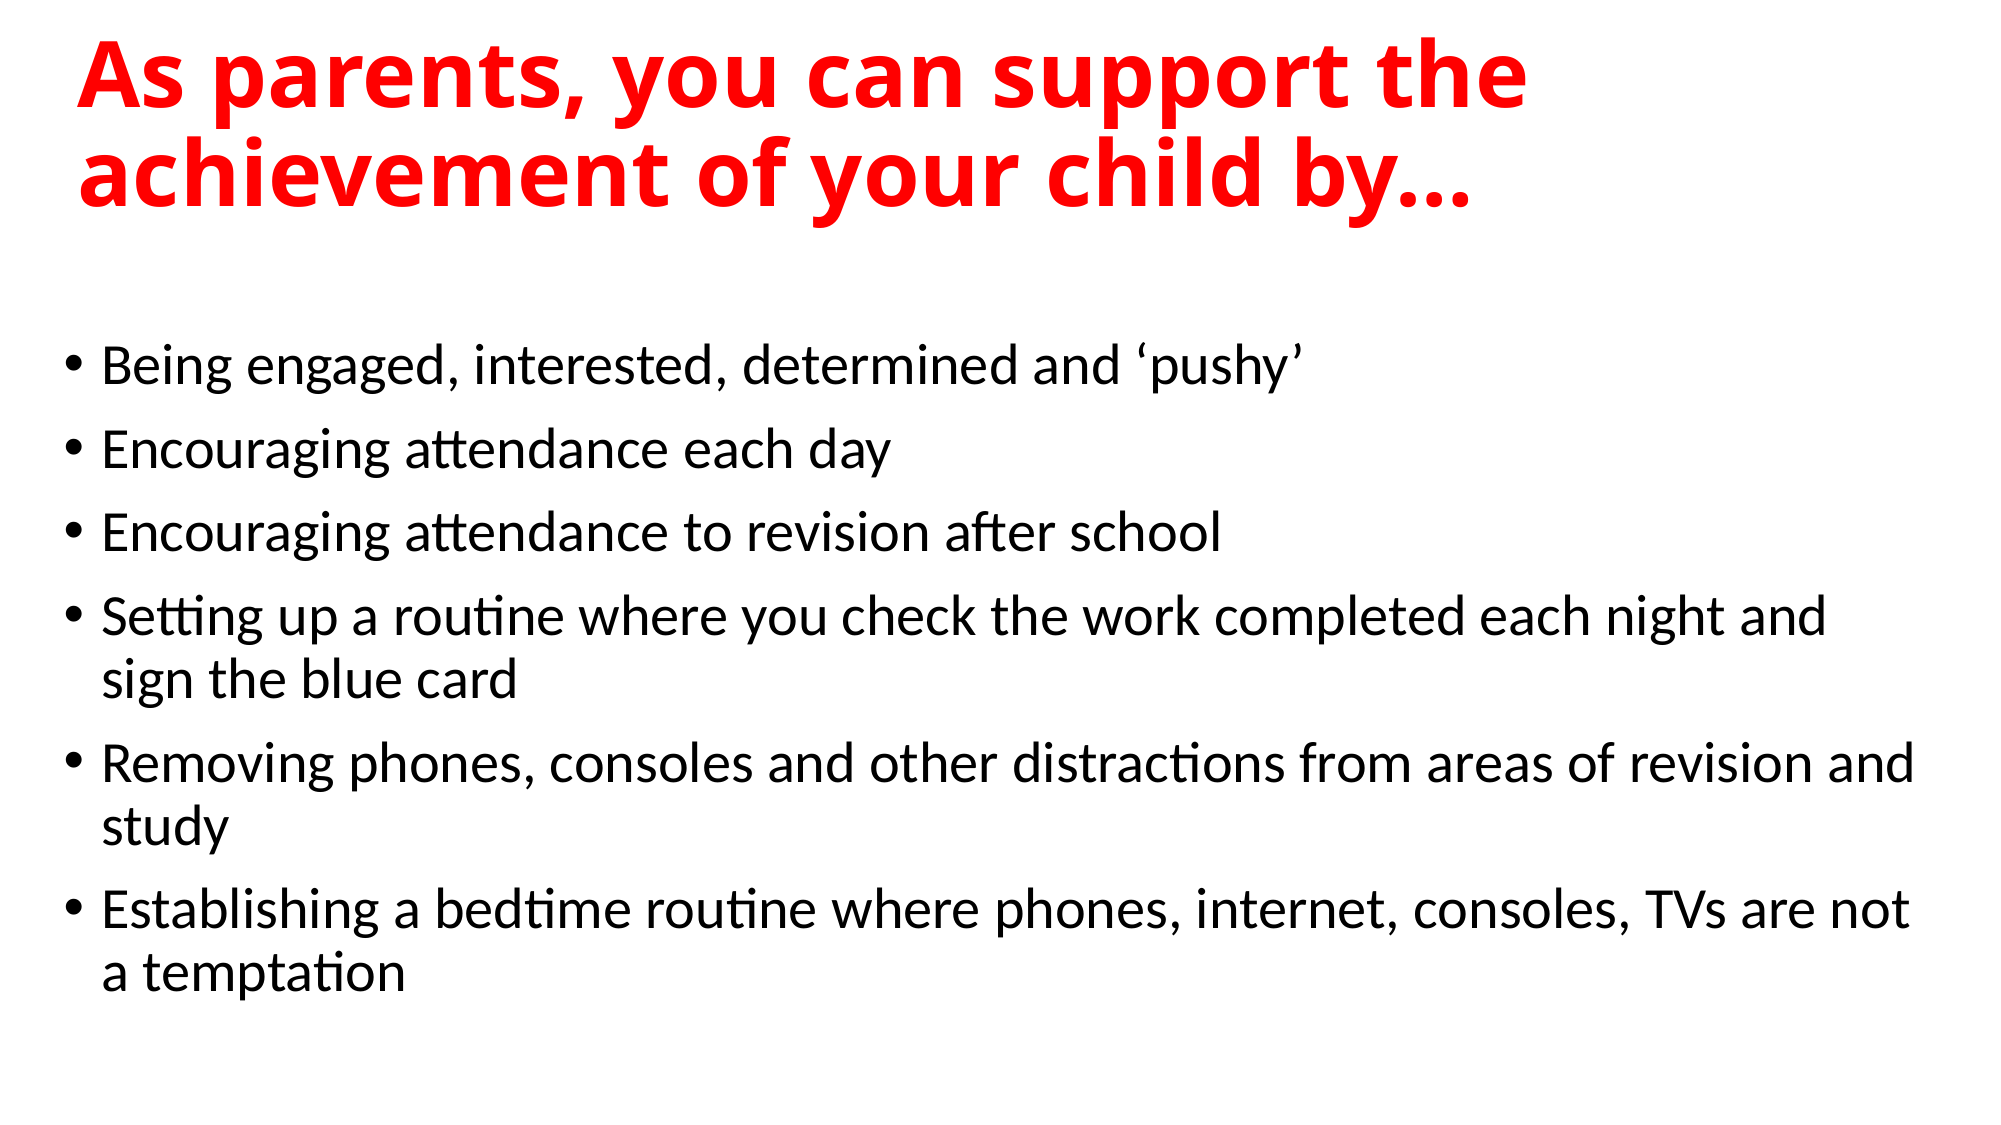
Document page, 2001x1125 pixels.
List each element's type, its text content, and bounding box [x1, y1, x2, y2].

list Being engaged, interested, determined and ‘pushy’ Encouraging attendance each day Encouraging attendance to revision after school Setting up a routine where you check the work completed each night and sign the blue card Removing phones, consoles and other distractions from areas of revision and study Establishing a bedtime routine where phones, internet, consoles, TVs are not a temptation [48, 236, 1938, 1083]
title As parents, you can support the achievement of your child by… [62, 18, 1788, 236]
